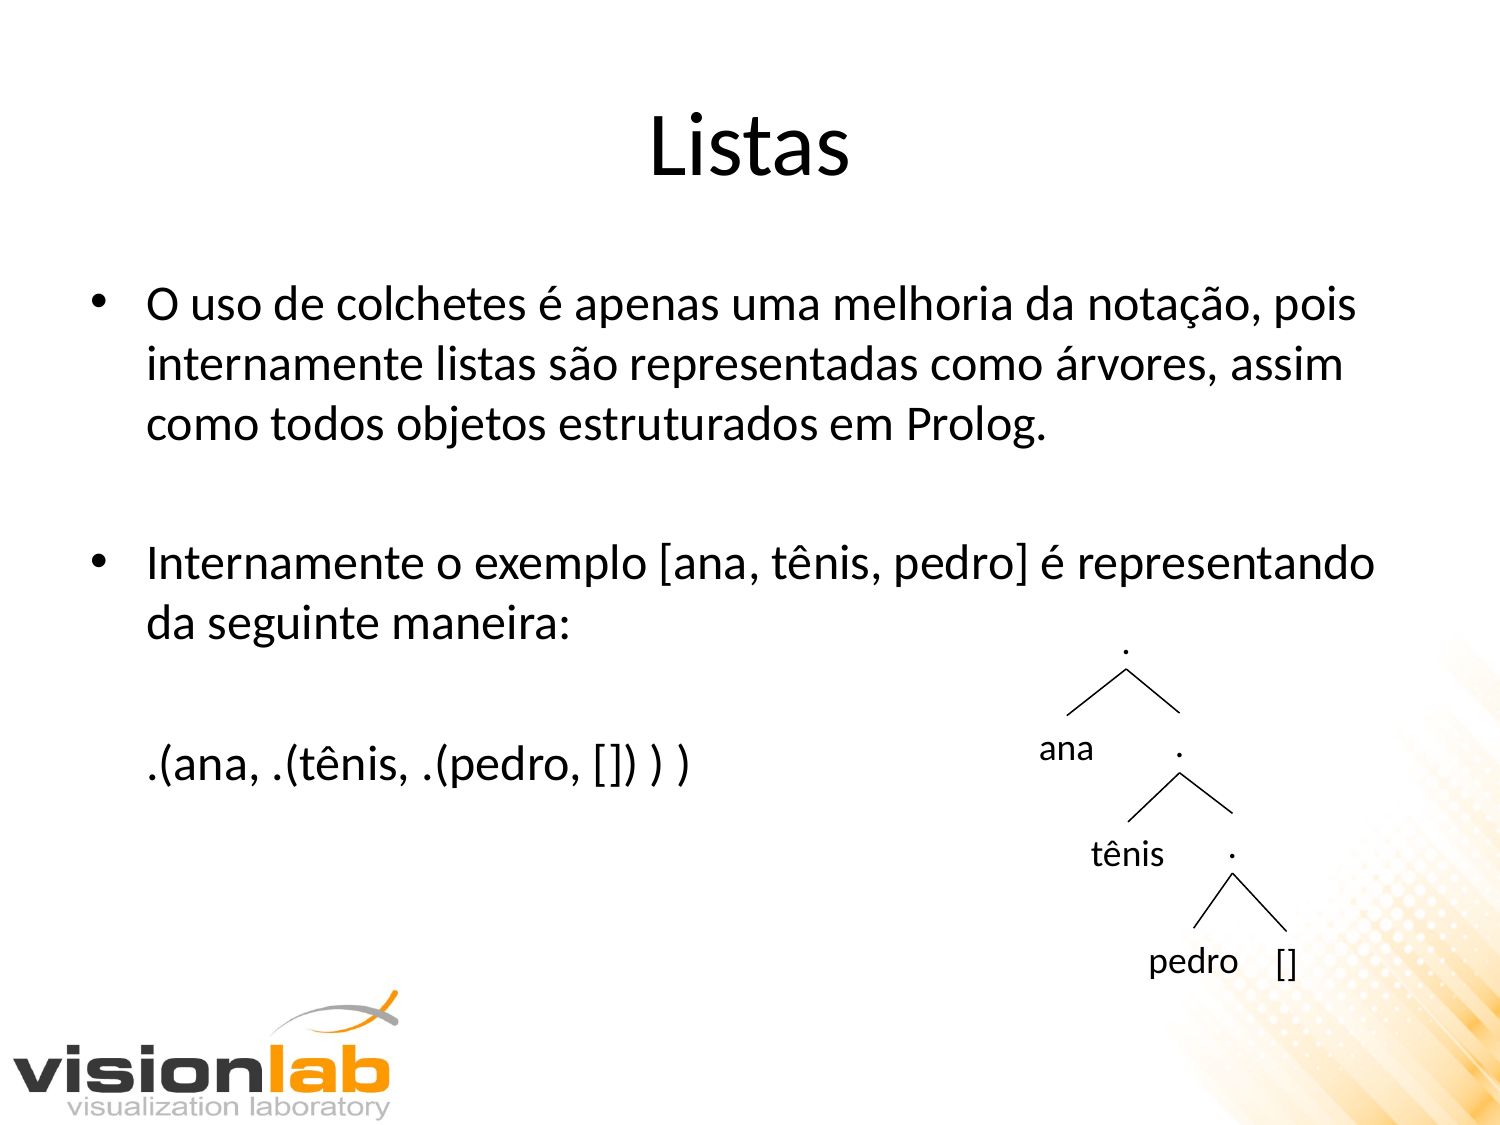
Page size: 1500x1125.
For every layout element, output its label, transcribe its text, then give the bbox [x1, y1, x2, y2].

picture [1112, 633, 1500, 1125]
list O uso de colchetes é apenas uma melhoria da notação, pois internamente listas são representadas como árvores, assim como todos objetos estruturados em Prolog. Internamente o exemplo [ana, tênis, pedro] é representando da seguinte maneira: .(ana, .(tênis, .(pedro, []) ) ) [75, 262, 1425, 1005]
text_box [1023, 609, 1314, 993]
picture [5, 984, 408, 1124]
title Listas [75, 45, 1425, 233]
